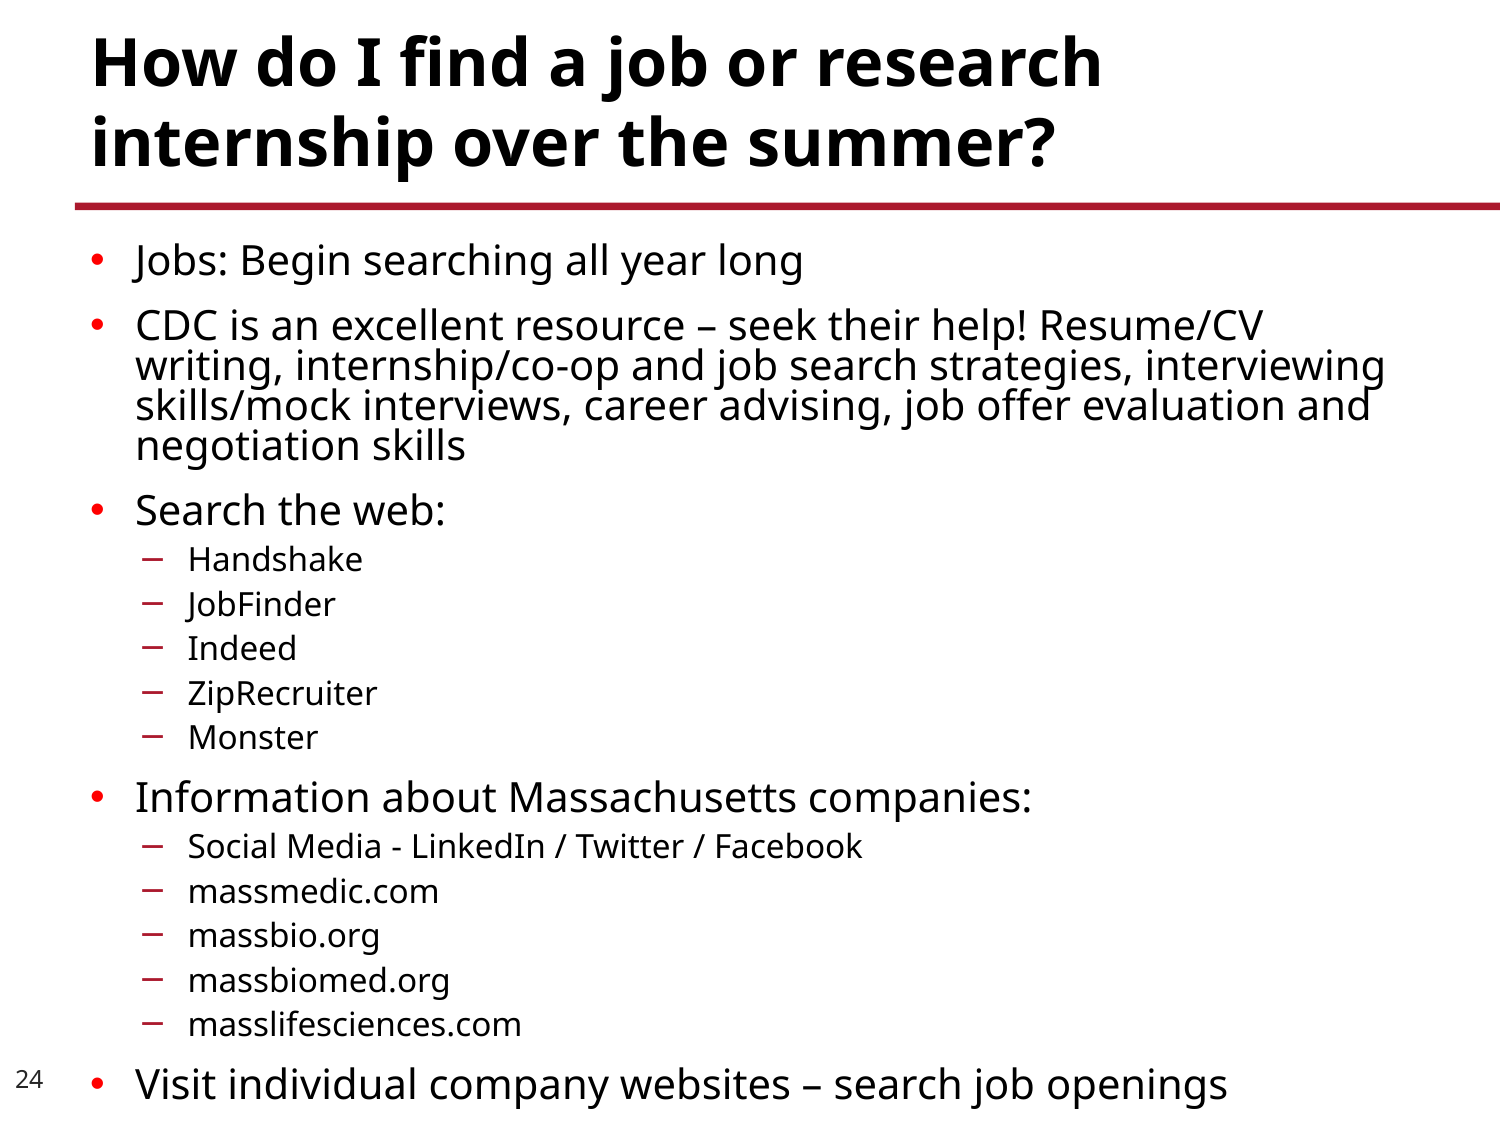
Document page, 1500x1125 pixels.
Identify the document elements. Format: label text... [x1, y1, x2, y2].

text_box [884, 1047, 1500, 1113]
title How do I find a job or research internship over the summer? [75, 56, 1425, 188]
slide_number 24 [0, 1047, 75, 1113]
list Jobs: Begin searching all year long CDC is an excellent resource – seek their help! Resume/CV writing, internship/co-op and job search strategies, interviewing skills/mock interviews, career advising, job offer evaluation and negotiation skills Search the web: Handshake JobFinder Indeed ZipRecruiter Monster Information about Massachusetts companies: Social Media - LinkedIn / Twitter / Facebook massmedic.com massbio.org massbiomed.org masslifesciences.com Visit individual company websites – search job openings [75, 236, 1425, 999]
